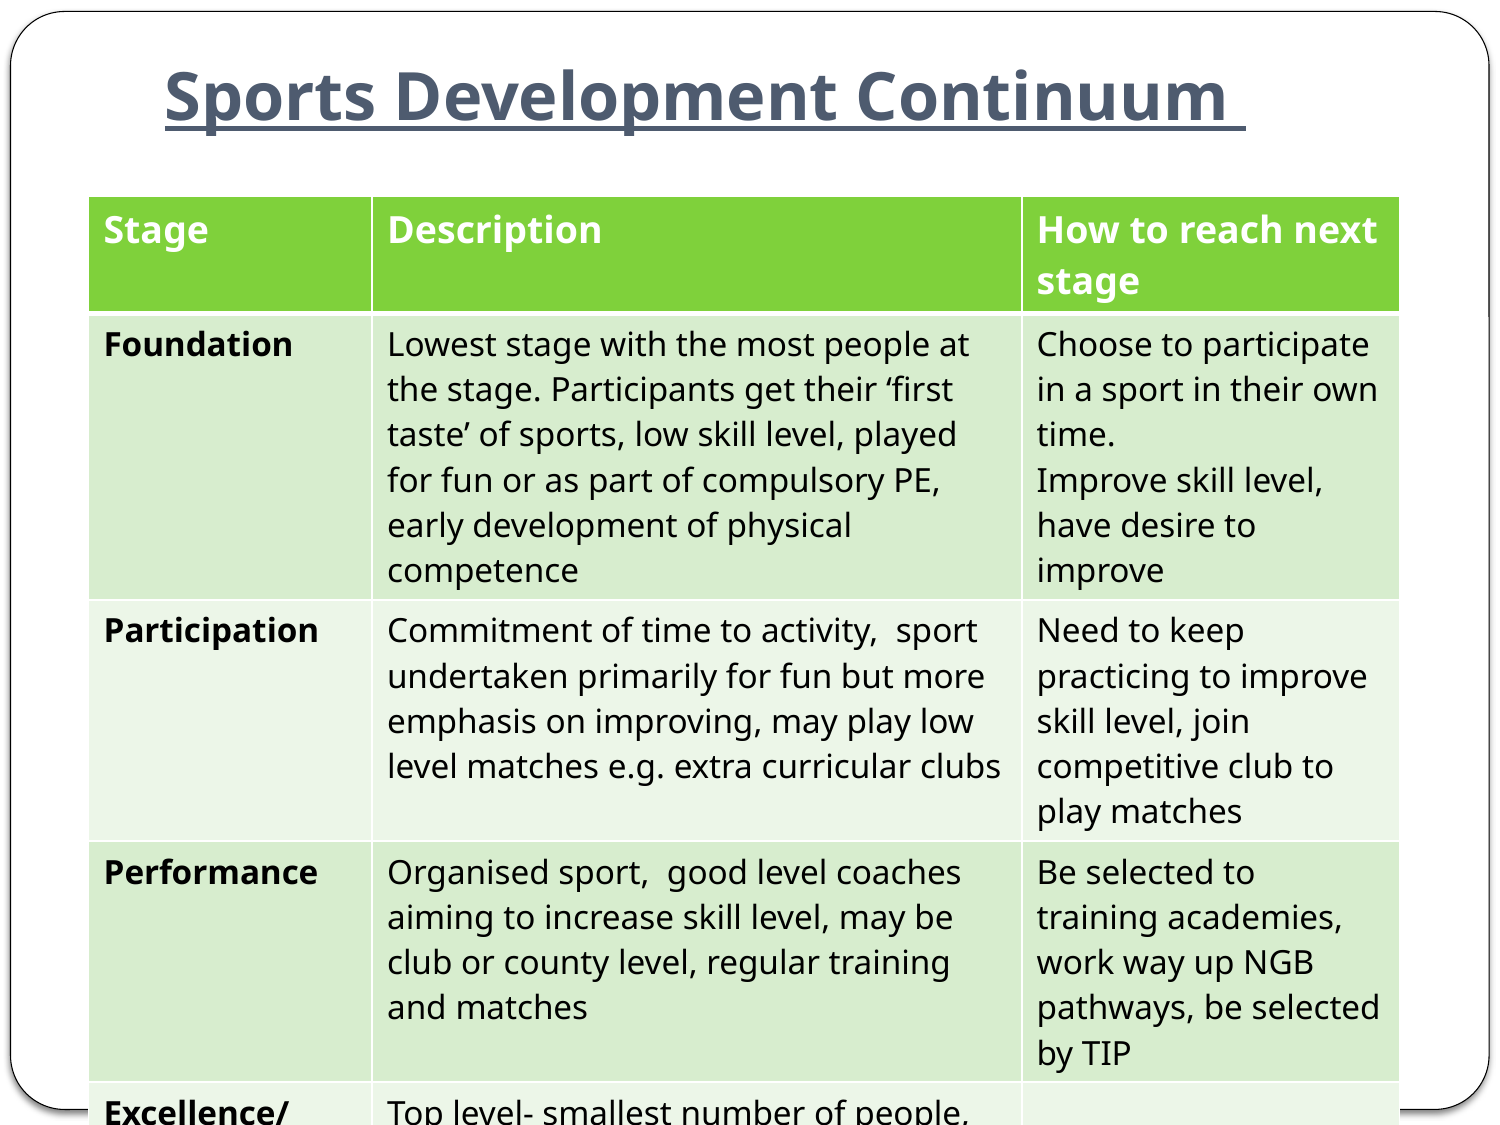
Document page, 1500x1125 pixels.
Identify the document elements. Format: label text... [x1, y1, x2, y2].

table_cell Organised sport, good level coaches aiming to increase skill level, may be club or county level, regular training and matches [373, 842, 1021, 1081]
table_cell Top level- smallest number of people, highest level coaching and technical support, commitment, national or international [373, 1083, 1021, 1125]
table_cell Be selected to training academies, work way up NGB pathways, be selected by TIP [1023, 842, 1399, 1081]
title Sports Development Continuum [150, 45, 1425, 149]
table_cell Choose to participate in a sport in their own time. Improve skill level, have desire to improve [1023, 316, 1399, 599]
table_cell Foundation [89, 316, 371, 599]
table_header Stage [89, 197, 371, 311]
table_cell [1023, 1083, 1399, 1125]
table_cell Need to keep practicing to improve skill level, join competitive club to play matches [1023, 601, 1399, 840]
table_cell Lowest stage with the most people at the stage. Participants get their ‘first taste’ of sports, low skill level, played for fun or as part of compulsory PE, early development of physical competence [373, 316, 1021, 599]
table_cell Performance [89, 842, 371, 1081]
table_header How to reach next stage [1023, 197, 1399, 311]
table_cell Participation [89, 601, 371, 840]
table_cell Commitment of time to activity, sport undertaken primarily for fun but more emphasis on improving, may play low level matches e.g. extra curricular clubs [373, 601, 1021, 840]
table_header Description [373, 197, 1021, 311]
table_cell Excellence/Elite [89, 1083, 371, 1125]
